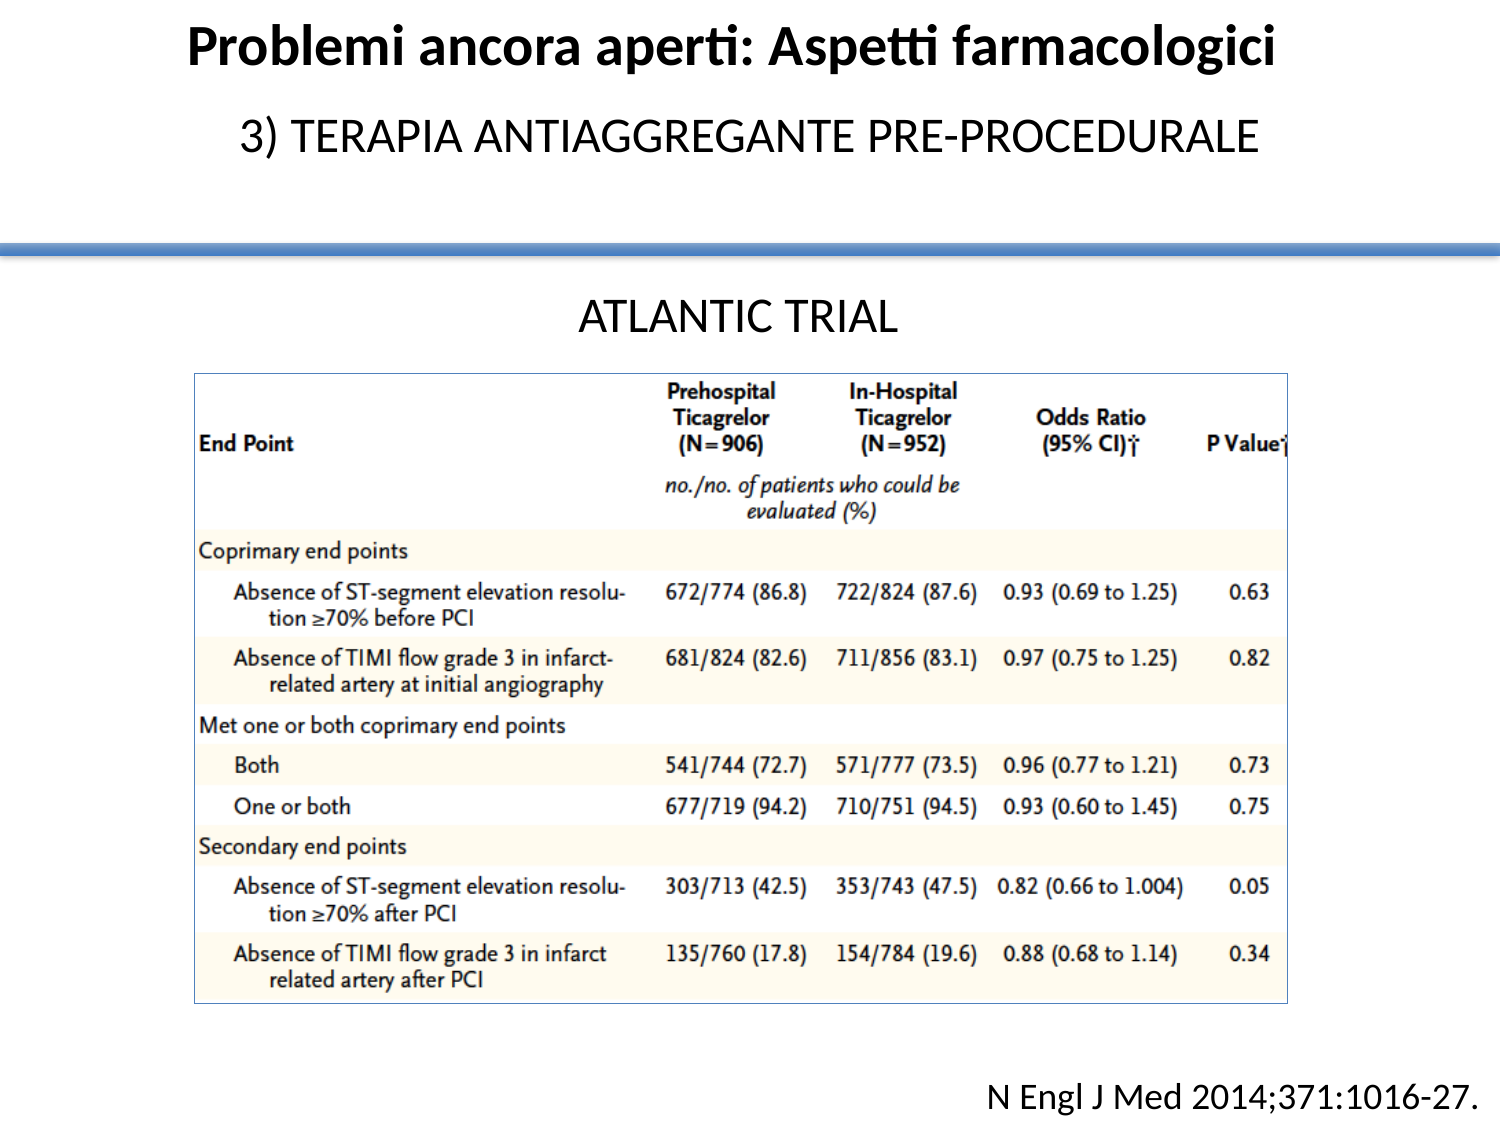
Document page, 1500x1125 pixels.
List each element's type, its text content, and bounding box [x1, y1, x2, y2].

text_box Problemi ancora aperti: Aspetti farmacologici [172, 0, 1306, 85]
text_box 3) TERAPIA ANTIAGGREGANTE PRE-PROCEDURALE ATLANTIC TRIAL [64, 265, 1424, 411]
text_box 3) TERAPIA ANTIAGGREGANTE PRE-PROCEDURALE ATLANTIC TRIAL [64, 95, 1424, 241]
picture [194, 373, 1288, 1004]
text_box [0, 243, 1500, 256]
text_box N Engl J Med 2014;371:1016-27. [971, 1064, 1495, 1125]
